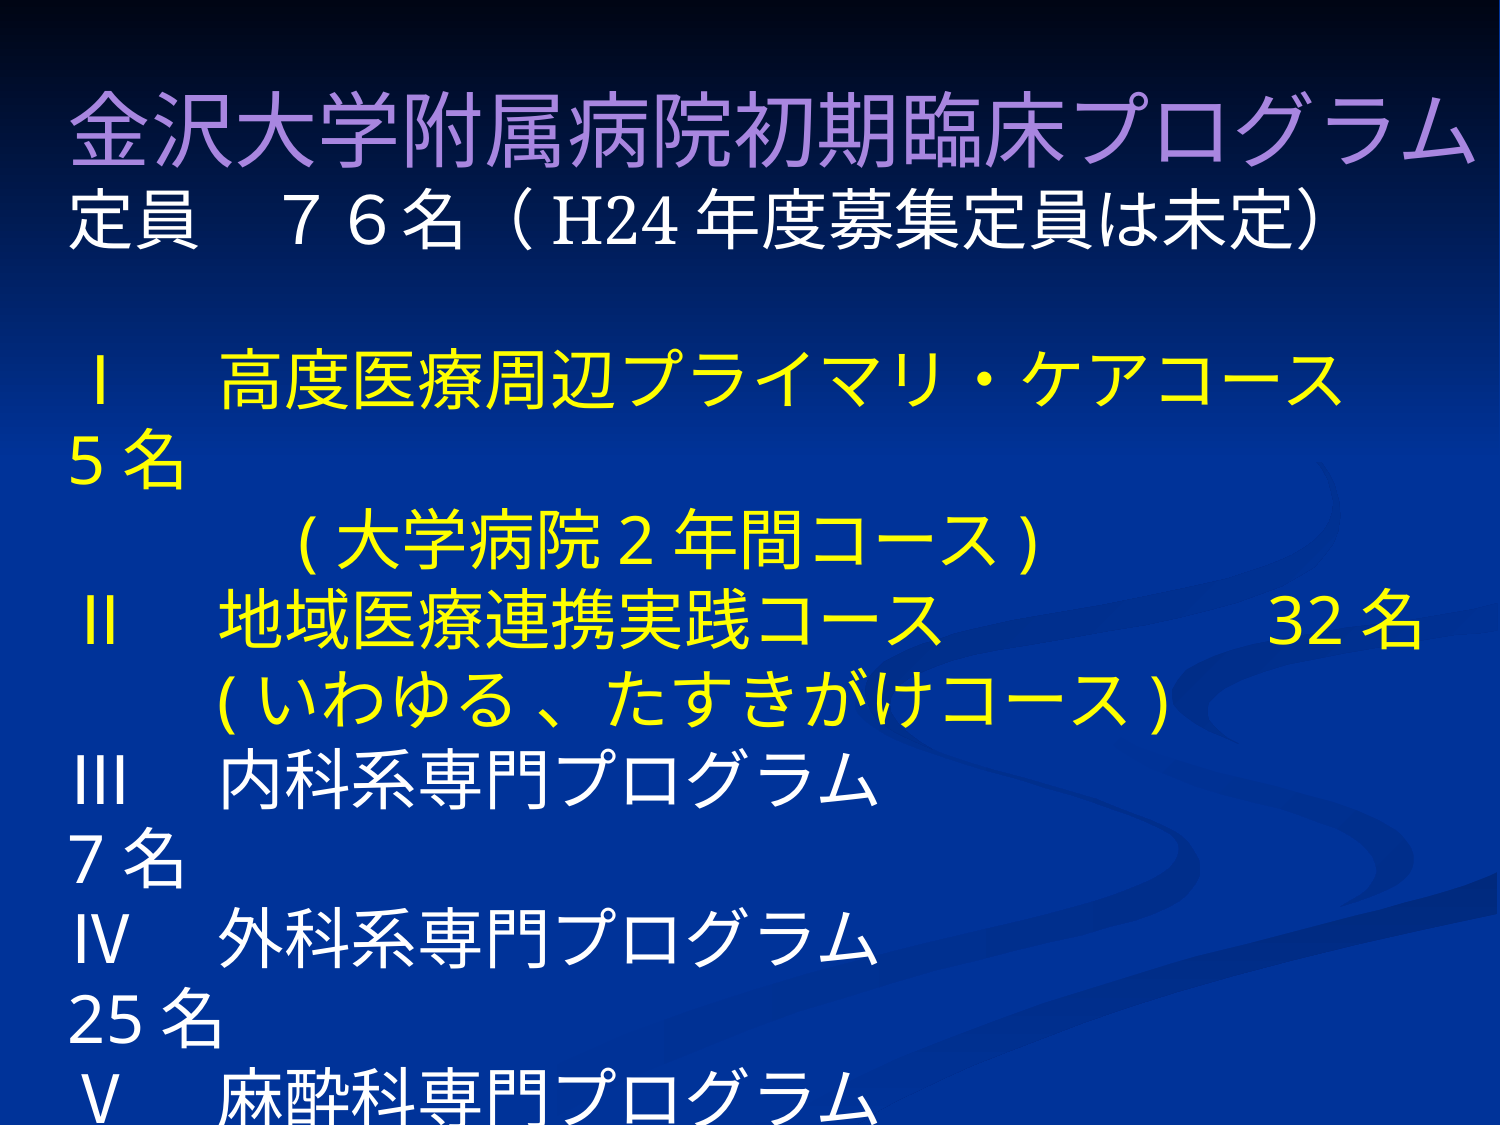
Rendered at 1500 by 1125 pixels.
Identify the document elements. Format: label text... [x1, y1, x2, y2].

text_box 金沢大学附属病院初期臨床プログラム 定員 ７６名（H24年度募集定員は未定） Ⅰ 高度医療周辺プライマリ・ケアコース 5名 (大学病院2年間コース) Ⅱ 地域医療連携実践コース 32名 (いわゆる 、たすきがけコース) Ⅲ 内科系専門プログラム 7名 Ⅳ 外科系専門プログラム 25名 Ⅴ 麻酔科専門プログラム 3名 Ⅵ 特別プログラム・小児科コース 2名 Ⅶ 特別プログラム・産婦人科コース 2名 [53, 70, 1500, 1125]
